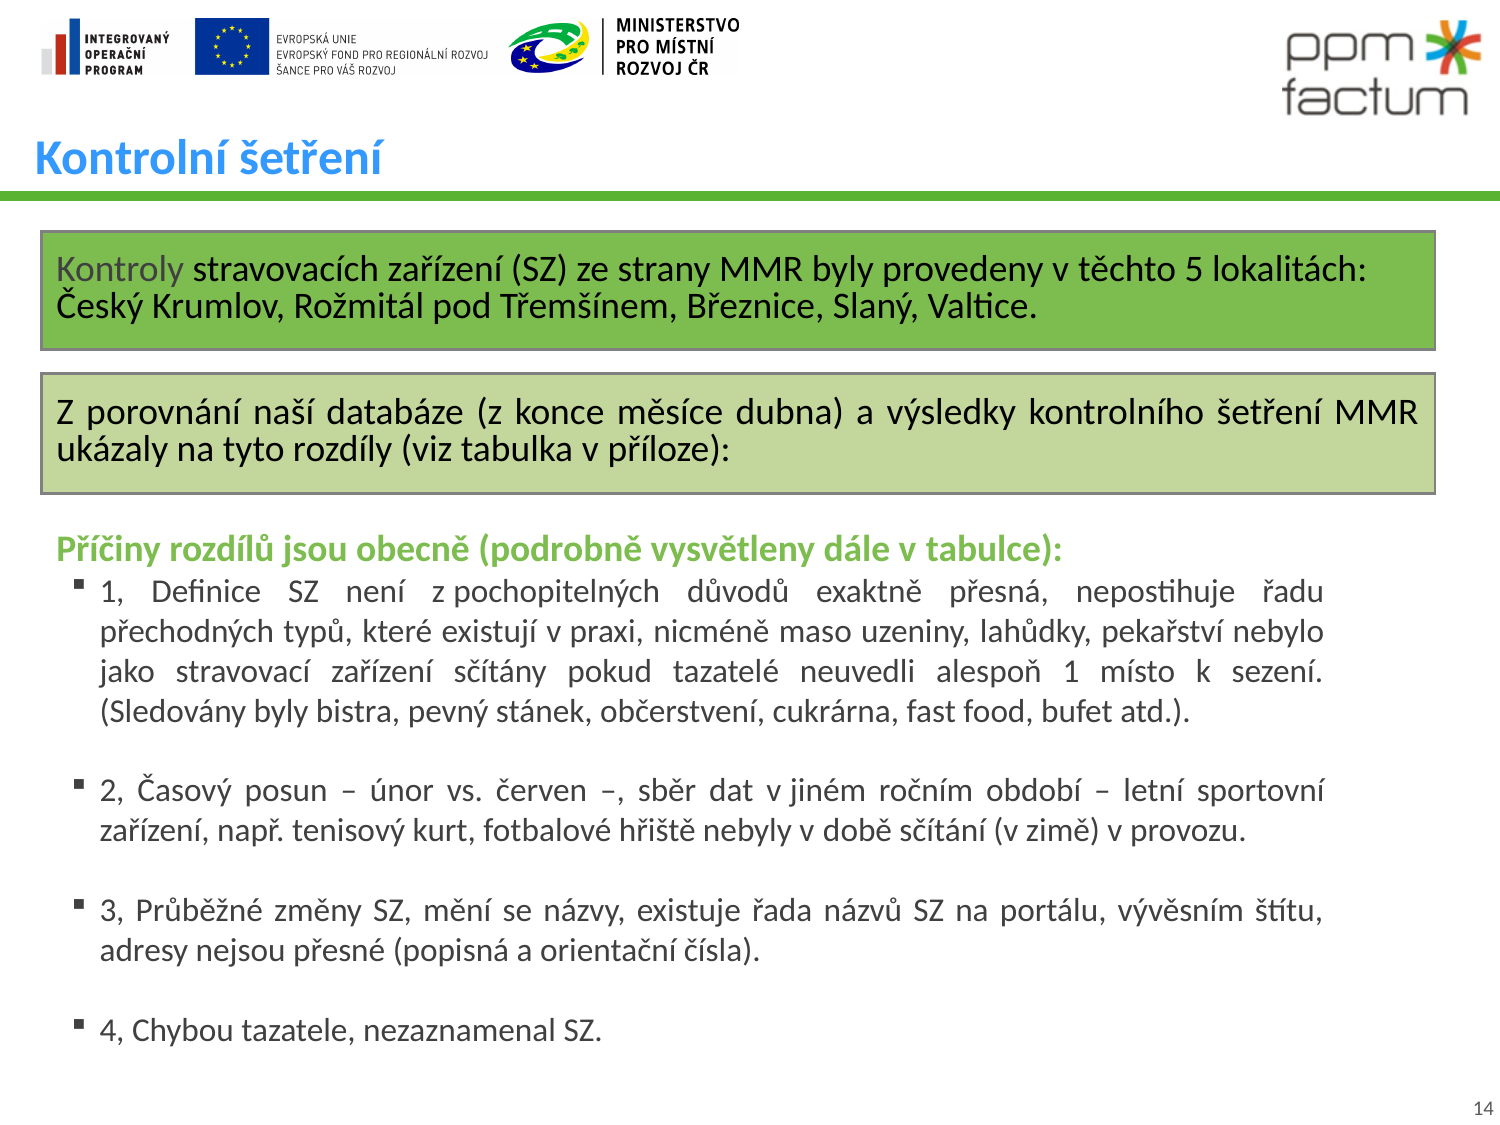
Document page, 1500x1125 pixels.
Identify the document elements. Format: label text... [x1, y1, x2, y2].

title Kontrolní šetření [29, 66, 1270, 185]
table_header Z porovnání naší databáze (z konce měsíce dubna) a výsledky kontrolního šetření MMR ukázaly na tyto rozdíly (viz tabulka v příloze): [43, 375, 1434, 492]
picture [1281, 0, 1494, 133]
text_box Příčiny rozdílů jsou obecně (podrobně vysvětleny dále v tabulce): 1, Definice SZ není z pochopitelných důvodů exaktně přesná, nepostihuje řadu přechodných typů, které existují v praxi, nicméně maso uzeniny, lahůdky, pekařství nebylo jako stravovací zařízení sčítány pokud tazatelé neuvedli alespoň 1 místo k sezení. (Sledovány byly bistra, pevný stánek, občerstvení, cukrárna, fast food, bufet atd.). 2, Časový posun – únor vs. červen –, sběr dat v jiném ročním období – letní sportovní zařízení, např. tenisový kurt, fotbalové hřiště nebyly v době sčítání (v zimě) v provozu. 3, Průběžné změny SZ, mění se názvy, existuje řada názvů SZ na portálu, vývěsním štítu, adresy nejsou přesné (popisná a orientační čísla). 4, Chybou tazatele, nezaznamenal SZ. [41, 516, 1341, 1056]
table_header Kontroly stravovacích zařízení (SZ) ze strany MMR byly provedeny v těchto 5 lokalitách: Český Krumlov, Rožmitál pod Třemšínem, Březnice, Slaný, Valtice. [43, 233, 1434, 348]
picture [41, 18, 739, 66]
slide_number 14 [1335, 1094, 1494, 1120]
